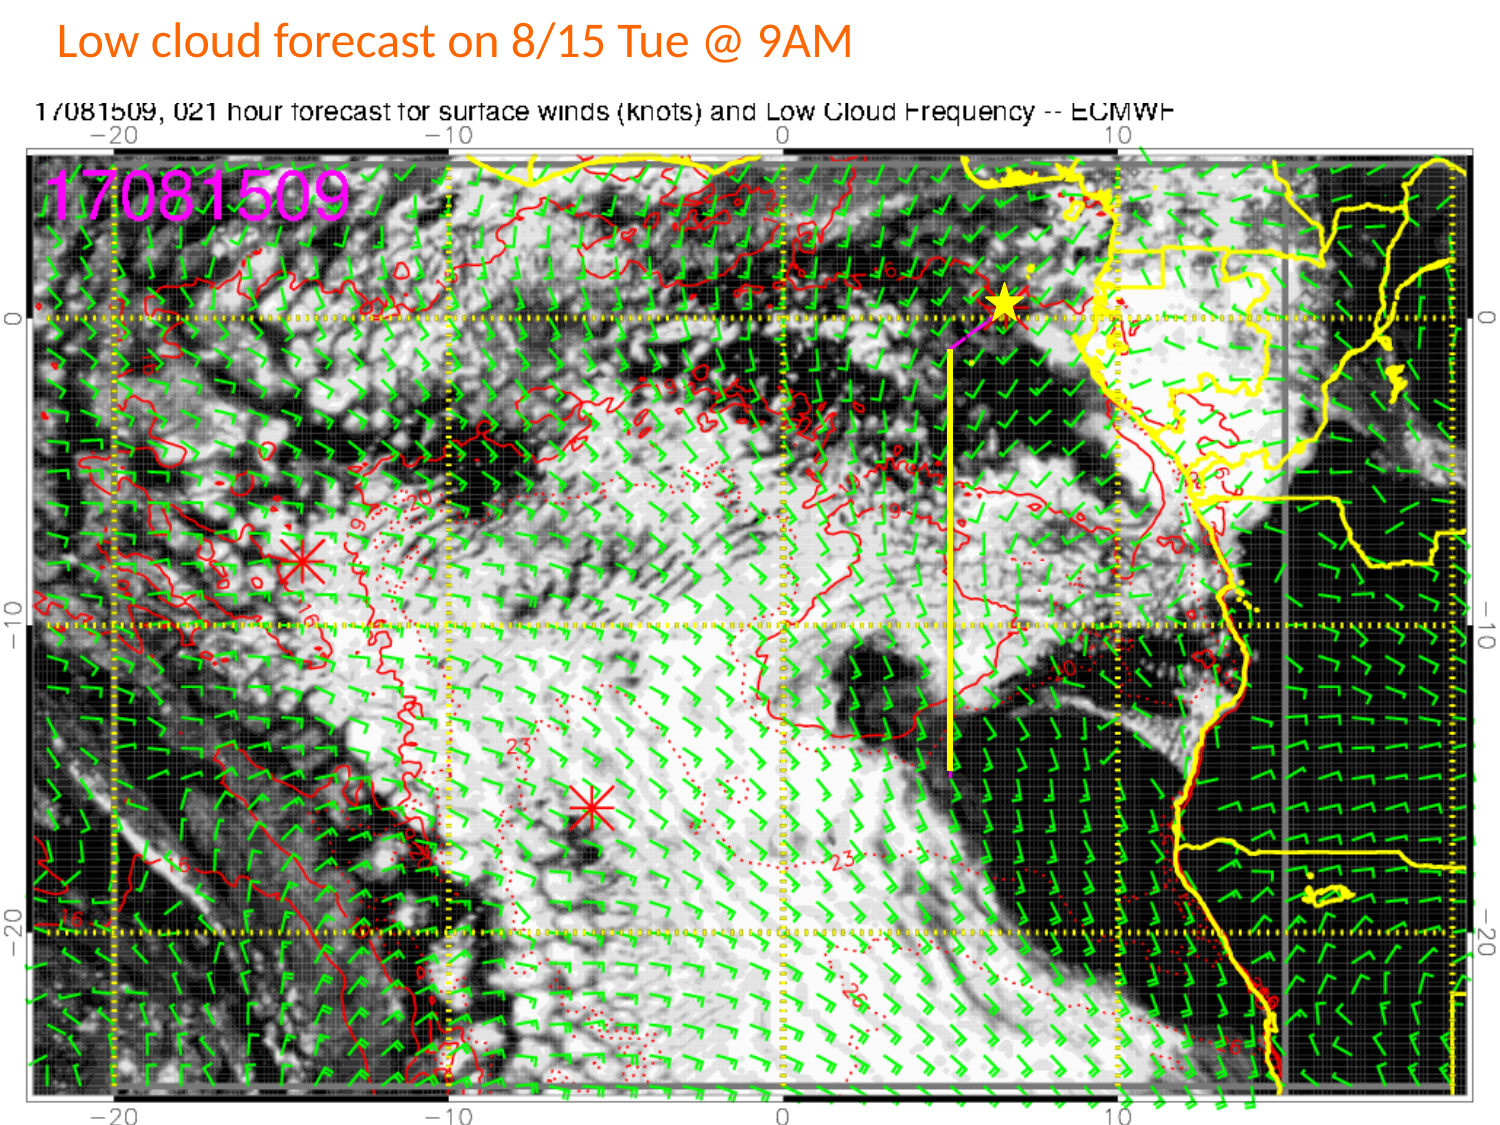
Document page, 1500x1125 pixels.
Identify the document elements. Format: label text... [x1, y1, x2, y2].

text_box Low cloud forecast on 8/15 Tue @ 9AM [41, 0, 1024, 76]
picture [0, 103, 1500, 1125]
